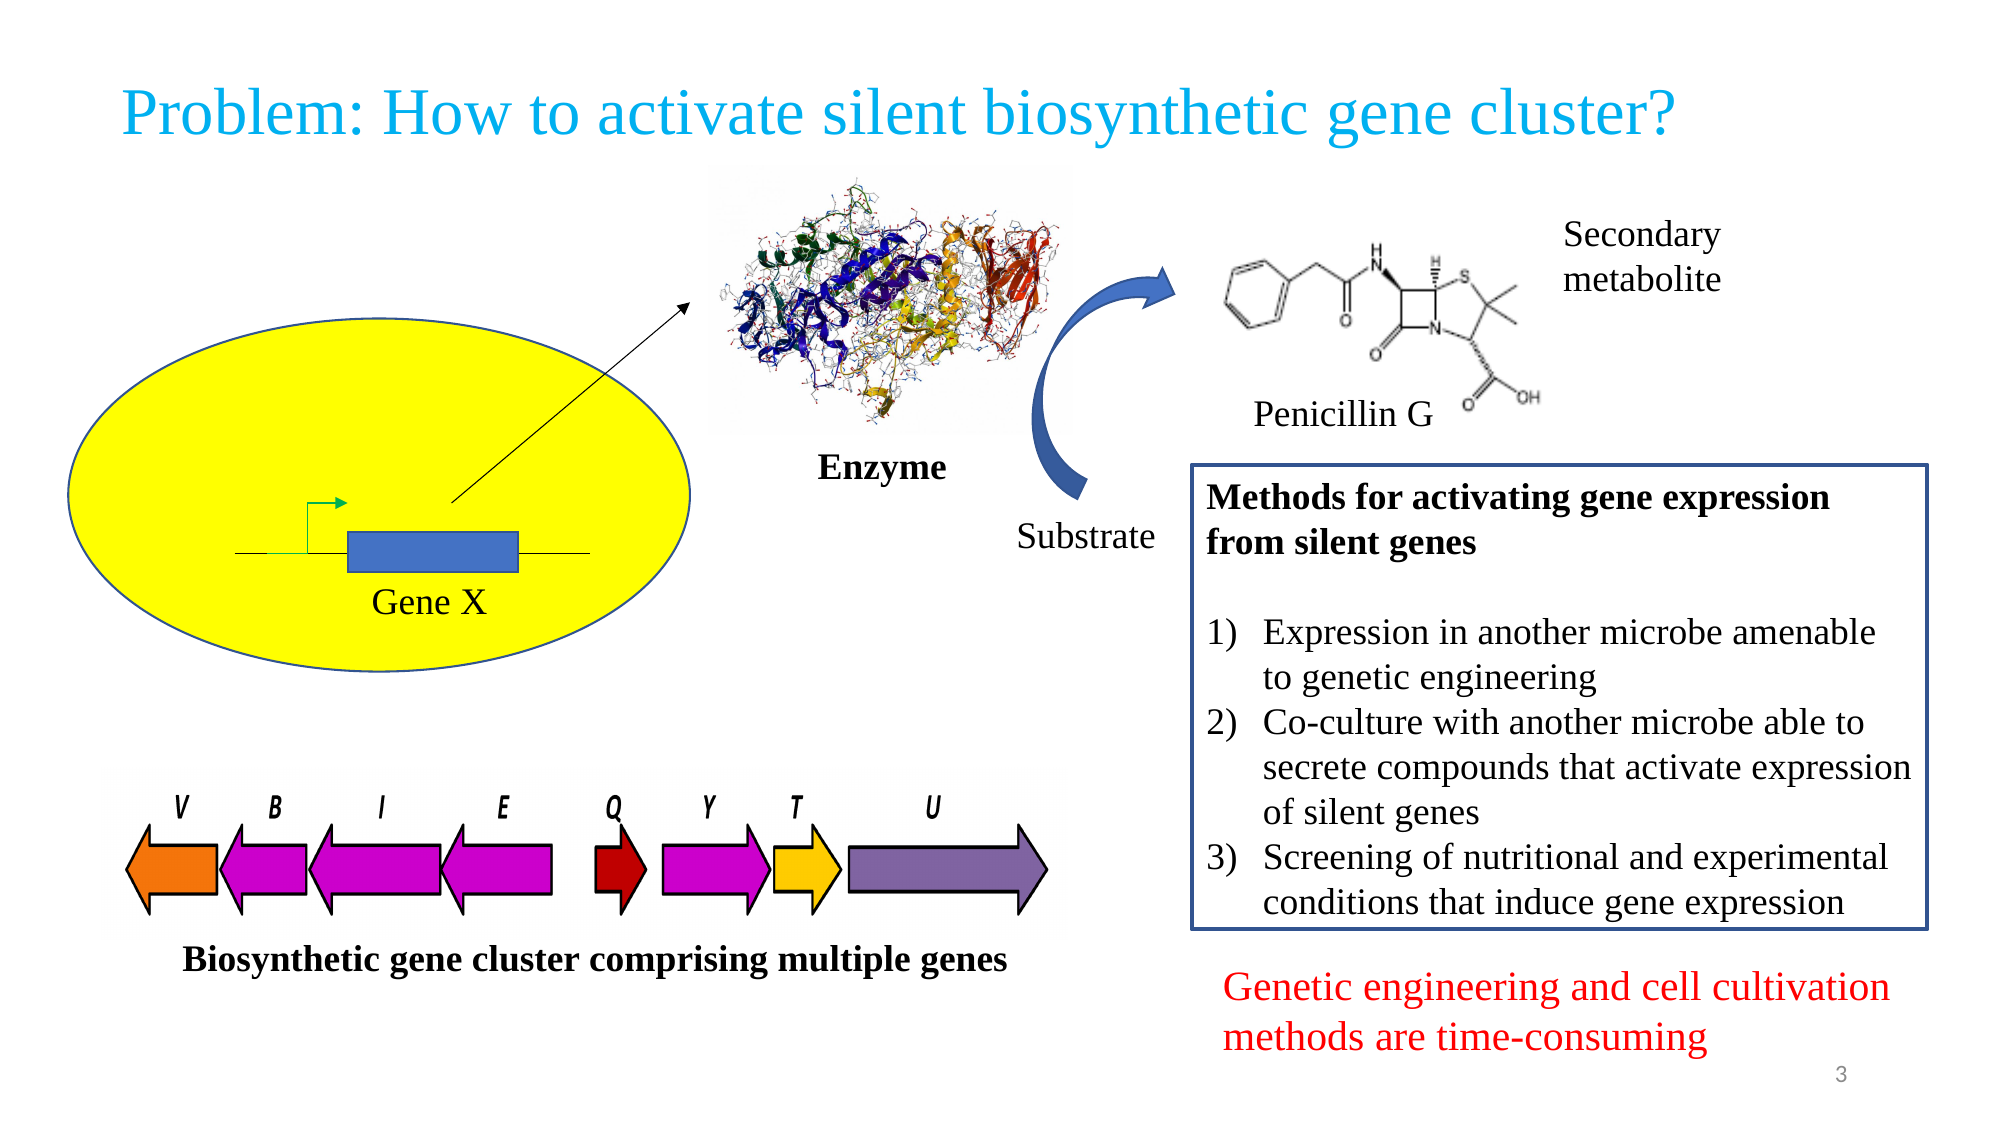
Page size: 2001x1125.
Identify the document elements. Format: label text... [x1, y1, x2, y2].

text_box Gene X [356, 569, 510, 630]
text_box Enzyme [802, 435, 979, 495]
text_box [266, 502, 348, 554]
picture [101, 767, 1068, 940]
text_box Methods for activating gene expression from silent genes Expression in another microbe amenable to genetic engineering Co-culture with another microbe able to secrete compounds that activate expression of silent genes Screening of nutritional and experimental conditions that induce gene expression [1191, 464, 1928, 930]
picture [708, 165, 1073, 435]
text_box Substrate [1001, 503, 1191, 564]
text_box [1073, 265, 1176, 328]
text_box [347, 554, 519, 573]
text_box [451, 302, 690, 504]
text_box [67, 317, 691, 673]
text_box Biosynthetic gene cluster comprising multiple genes [167, 940, 1068, 987]
title Problem: How to activate silent biosynthetic gene cluster? [106, 3, 1832, 222]
text_box Secondary metabolite [1549, 201, 1859, 306]
text_box [348, 531, 519, 553]
text_box [1032, 435, 1088, 501]
slide_number 3 [1412, 1067, 1863, 1103]
picture [1204, 197, 1549, 467]
text_box Genetic engineering and cell cultivation methods are time-consuming [1208, 951, 1928, 1067]
